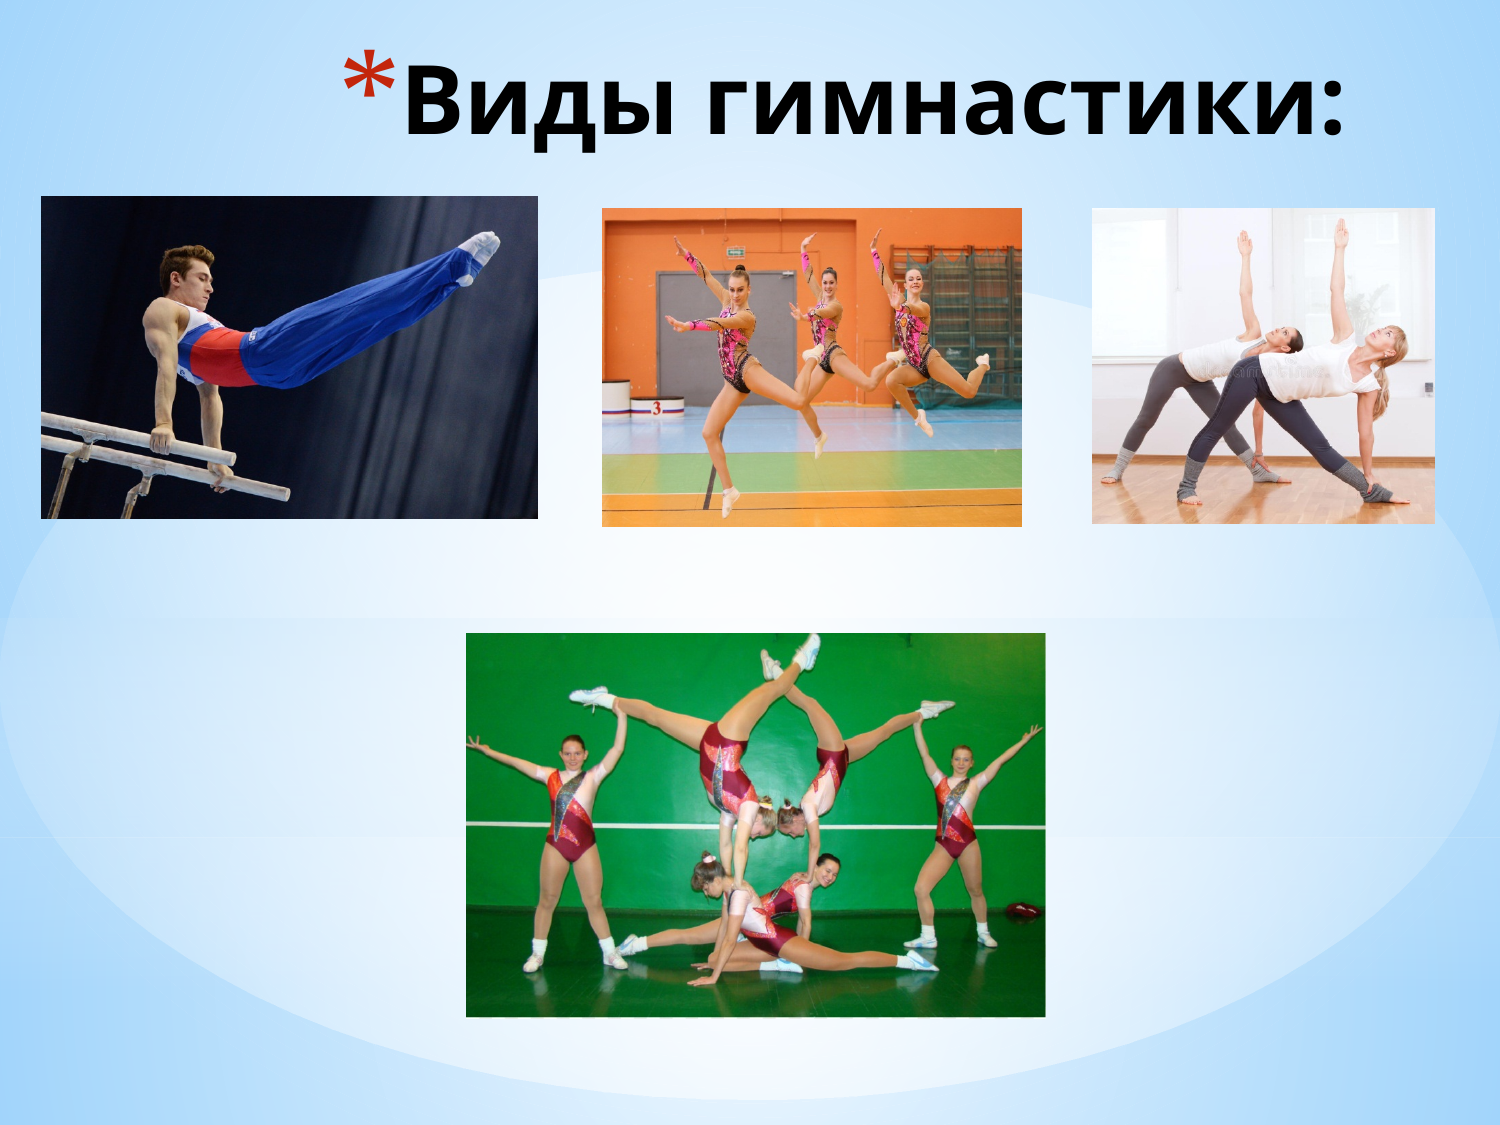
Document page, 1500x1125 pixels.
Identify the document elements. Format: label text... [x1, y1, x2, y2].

picture [466, 633, 1046, 1020]
picture [1092, 207, 1436, 524]
title Виды гимнастики: [294, 30, 1363, 161]
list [41, 196, 538, 520]
picture [602, 207, 1022, 528]
